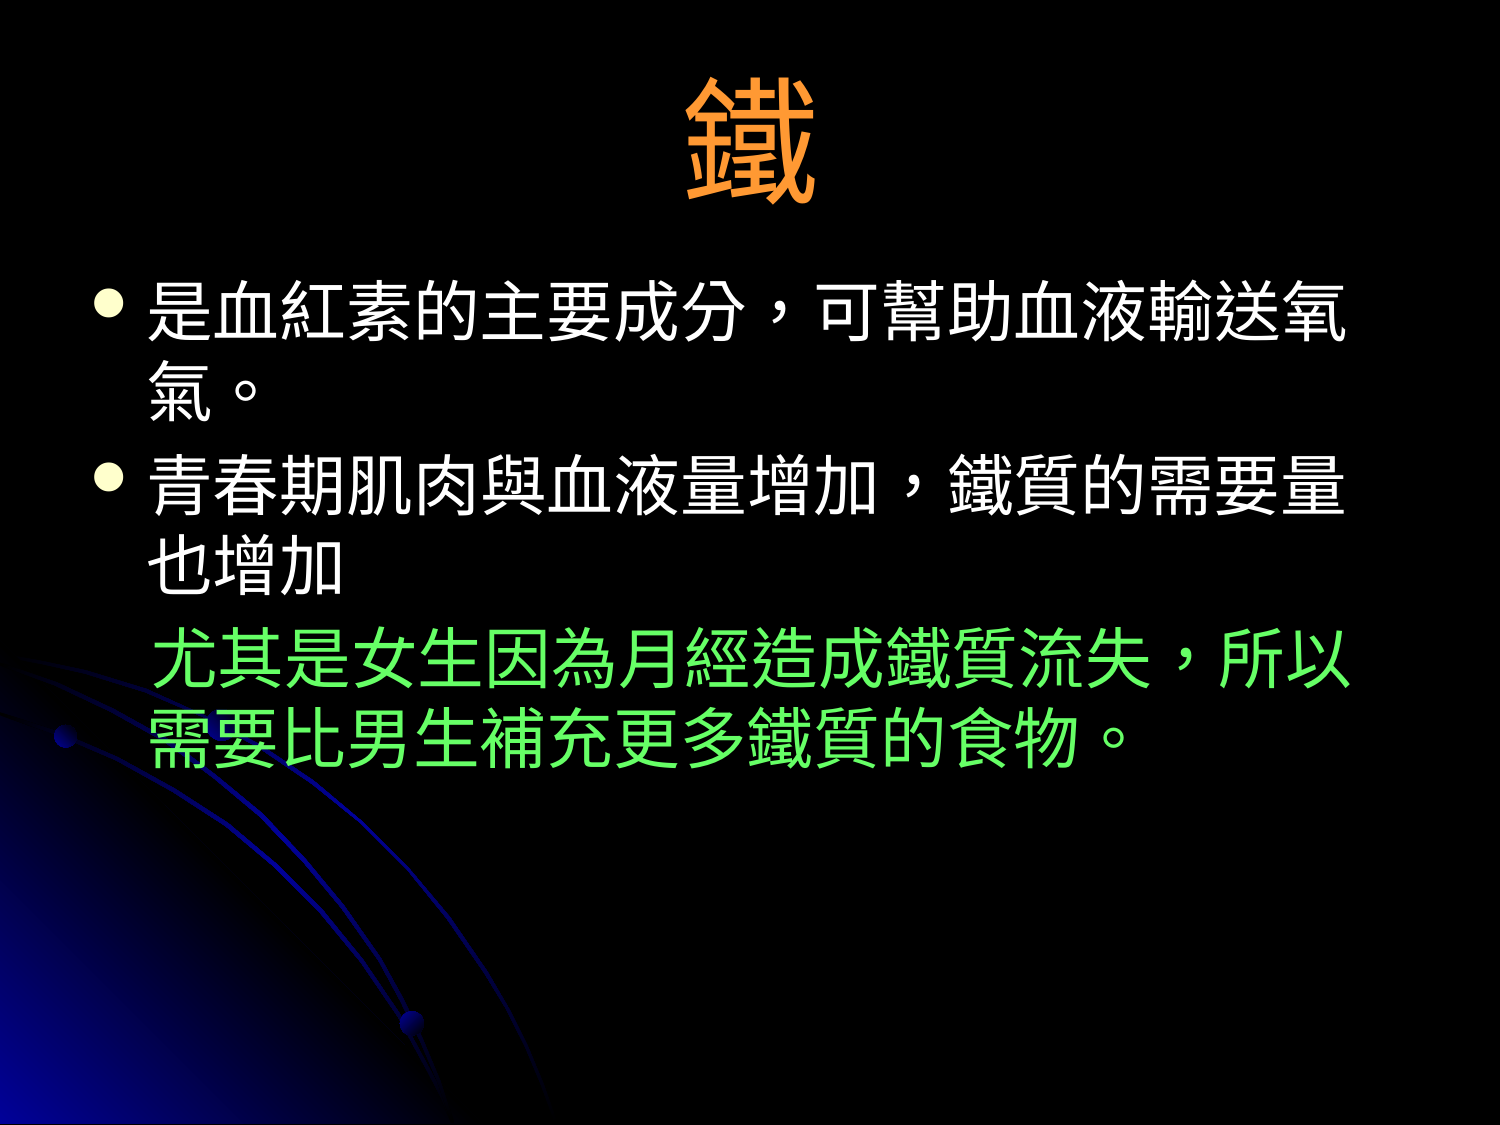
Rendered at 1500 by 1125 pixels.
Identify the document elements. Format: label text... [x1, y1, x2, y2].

list 是血紅素的主要成分，可幫助血液輸送氧氣。 青春期肌肉與血液量增加，鐵質的需要量也增加 尤其是女生因為月經造成鐵質流失，所以需要比男生補充更多鐵質的食物。 [74, 262, 1426, 1006]
title 鐵 [74, 45, 1426, 233]
